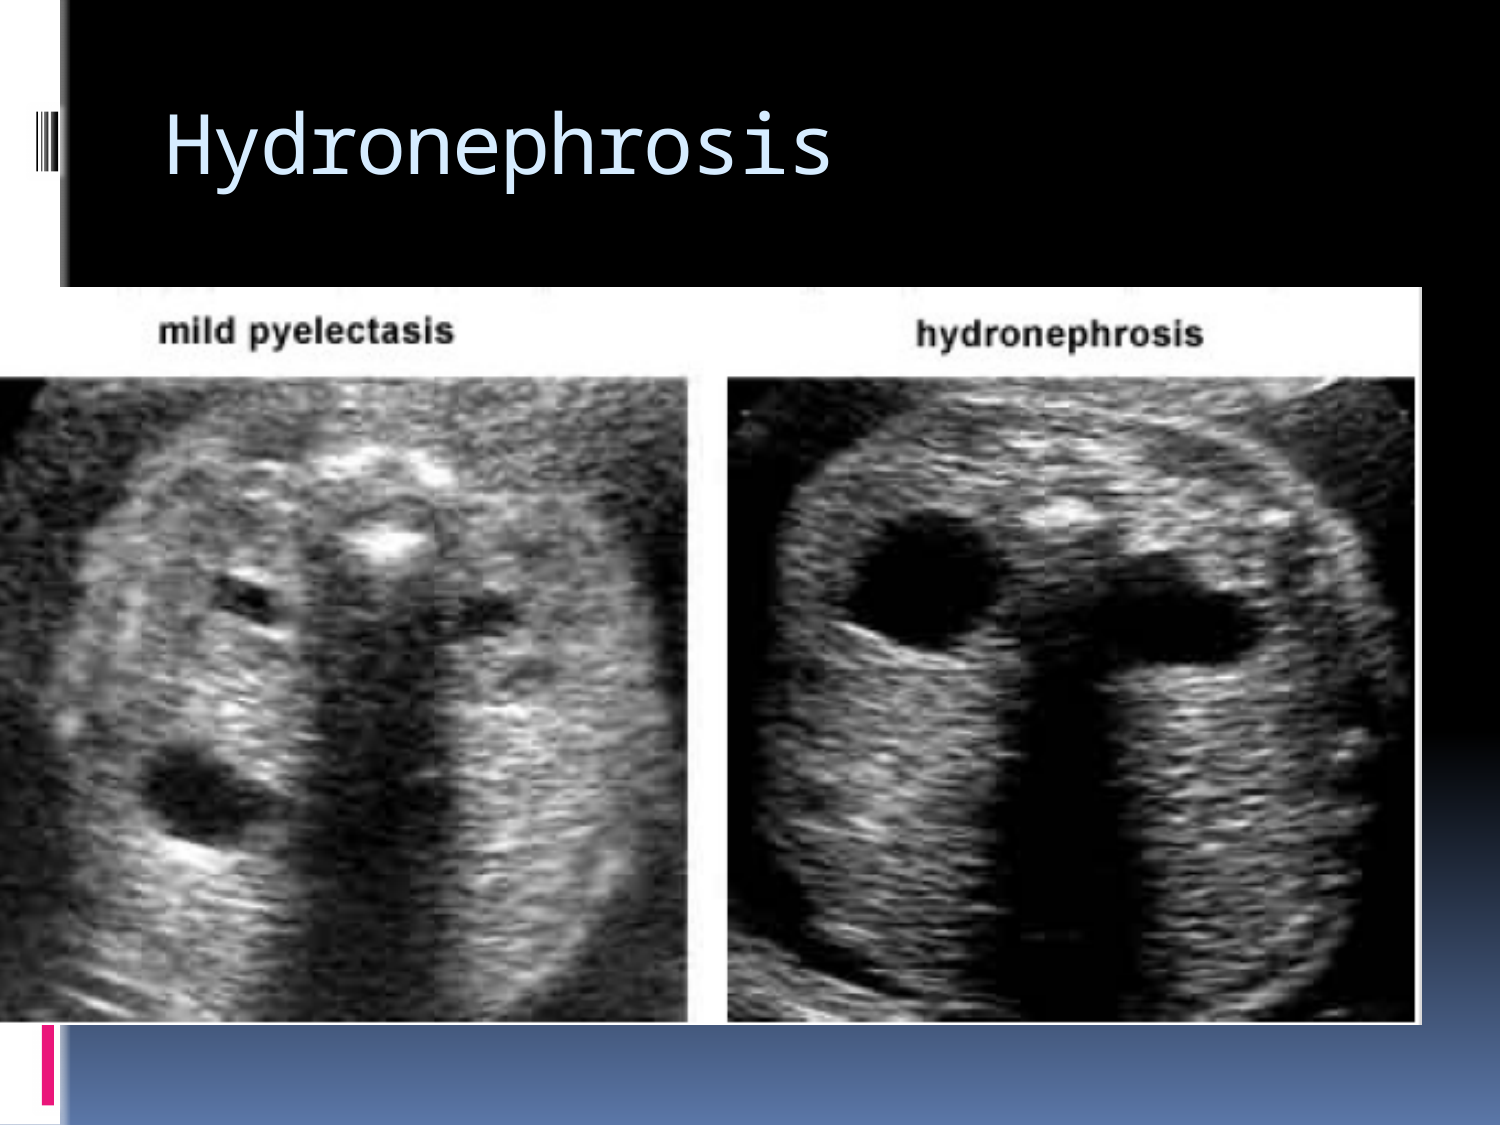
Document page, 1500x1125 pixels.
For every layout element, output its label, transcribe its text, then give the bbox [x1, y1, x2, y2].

title Hydronephrosis [150, 83, 1425, 234]
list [0, 286, 1423, 1026]
